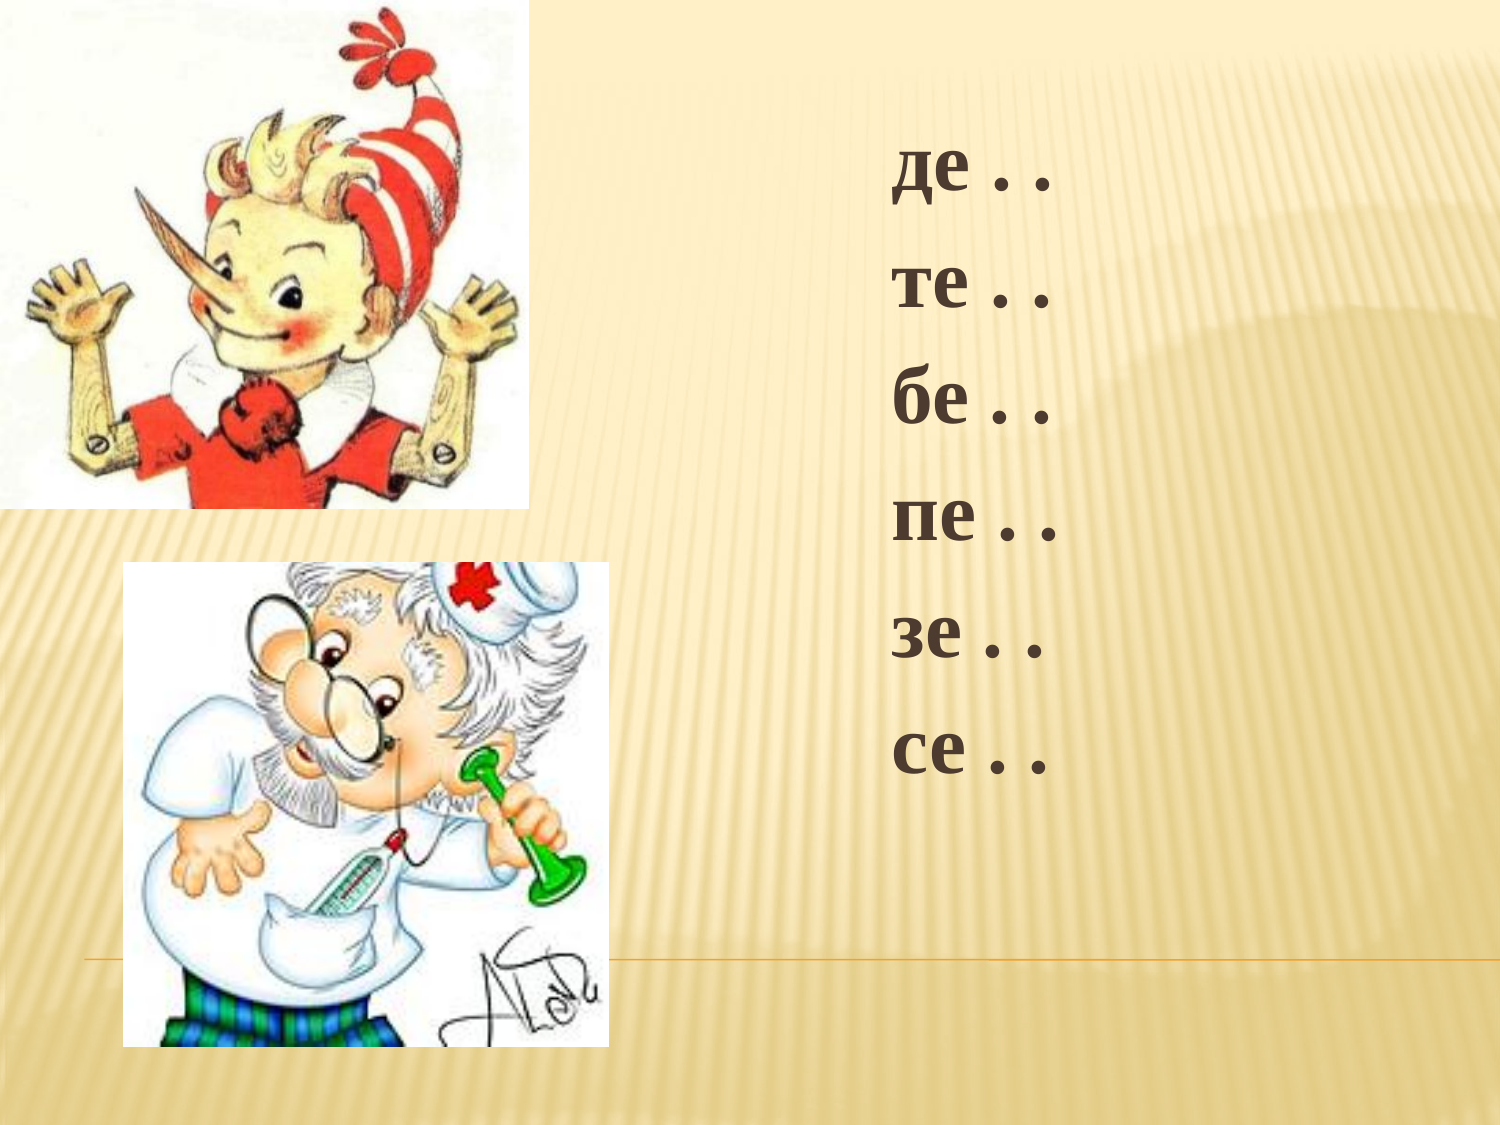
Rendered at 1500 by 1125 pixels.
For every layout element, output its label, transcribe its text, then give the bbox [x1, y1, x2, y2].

picture [0, 0, 529, 510]
list де . . те . . бе . . пе . . зе . . се . . [586, 99, 1463, 888]
picture [123, 562, 609, 1048]
picture [270, 1042, 278, 1048]
